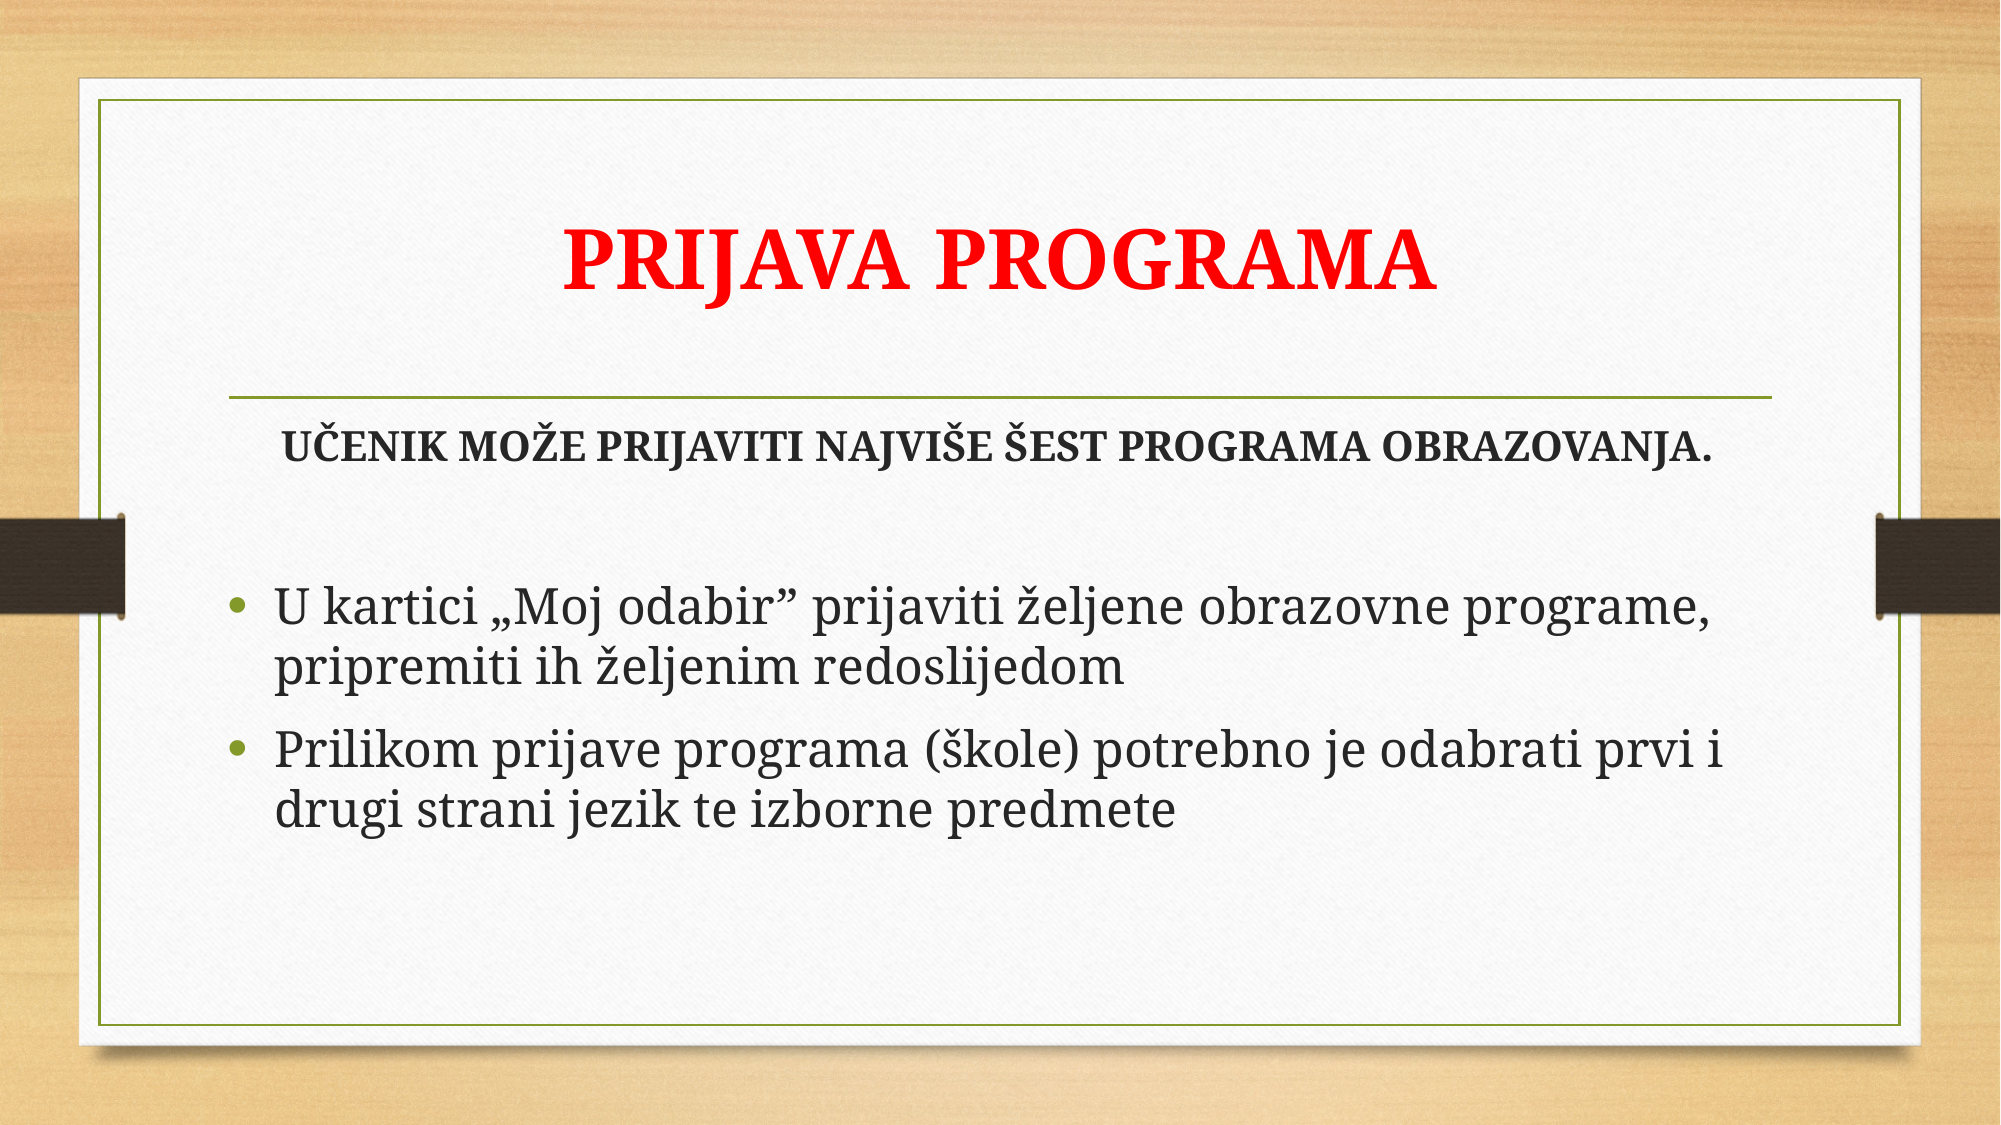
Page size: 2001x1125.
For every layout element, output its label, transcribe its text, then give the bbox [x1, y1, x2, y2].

title PRIJAVA PROGRAMA [212, 161, 1788, 344]
list UČENIK MOŽE PRIJAVITI NAJVIŠE ŠEST PROGRAMA OBRAZOVANJA. U kartici „Moj odabir” prijaviti željene obrazovne programe, pripremiti ih željenim redoslijedom Prilikom prijave programa (škole) potrebno je odabrati prvi i drugi strani jezik te izborne predmete [212, 412, 1788, 964]
picture [0, 0, 2001, 1125]
